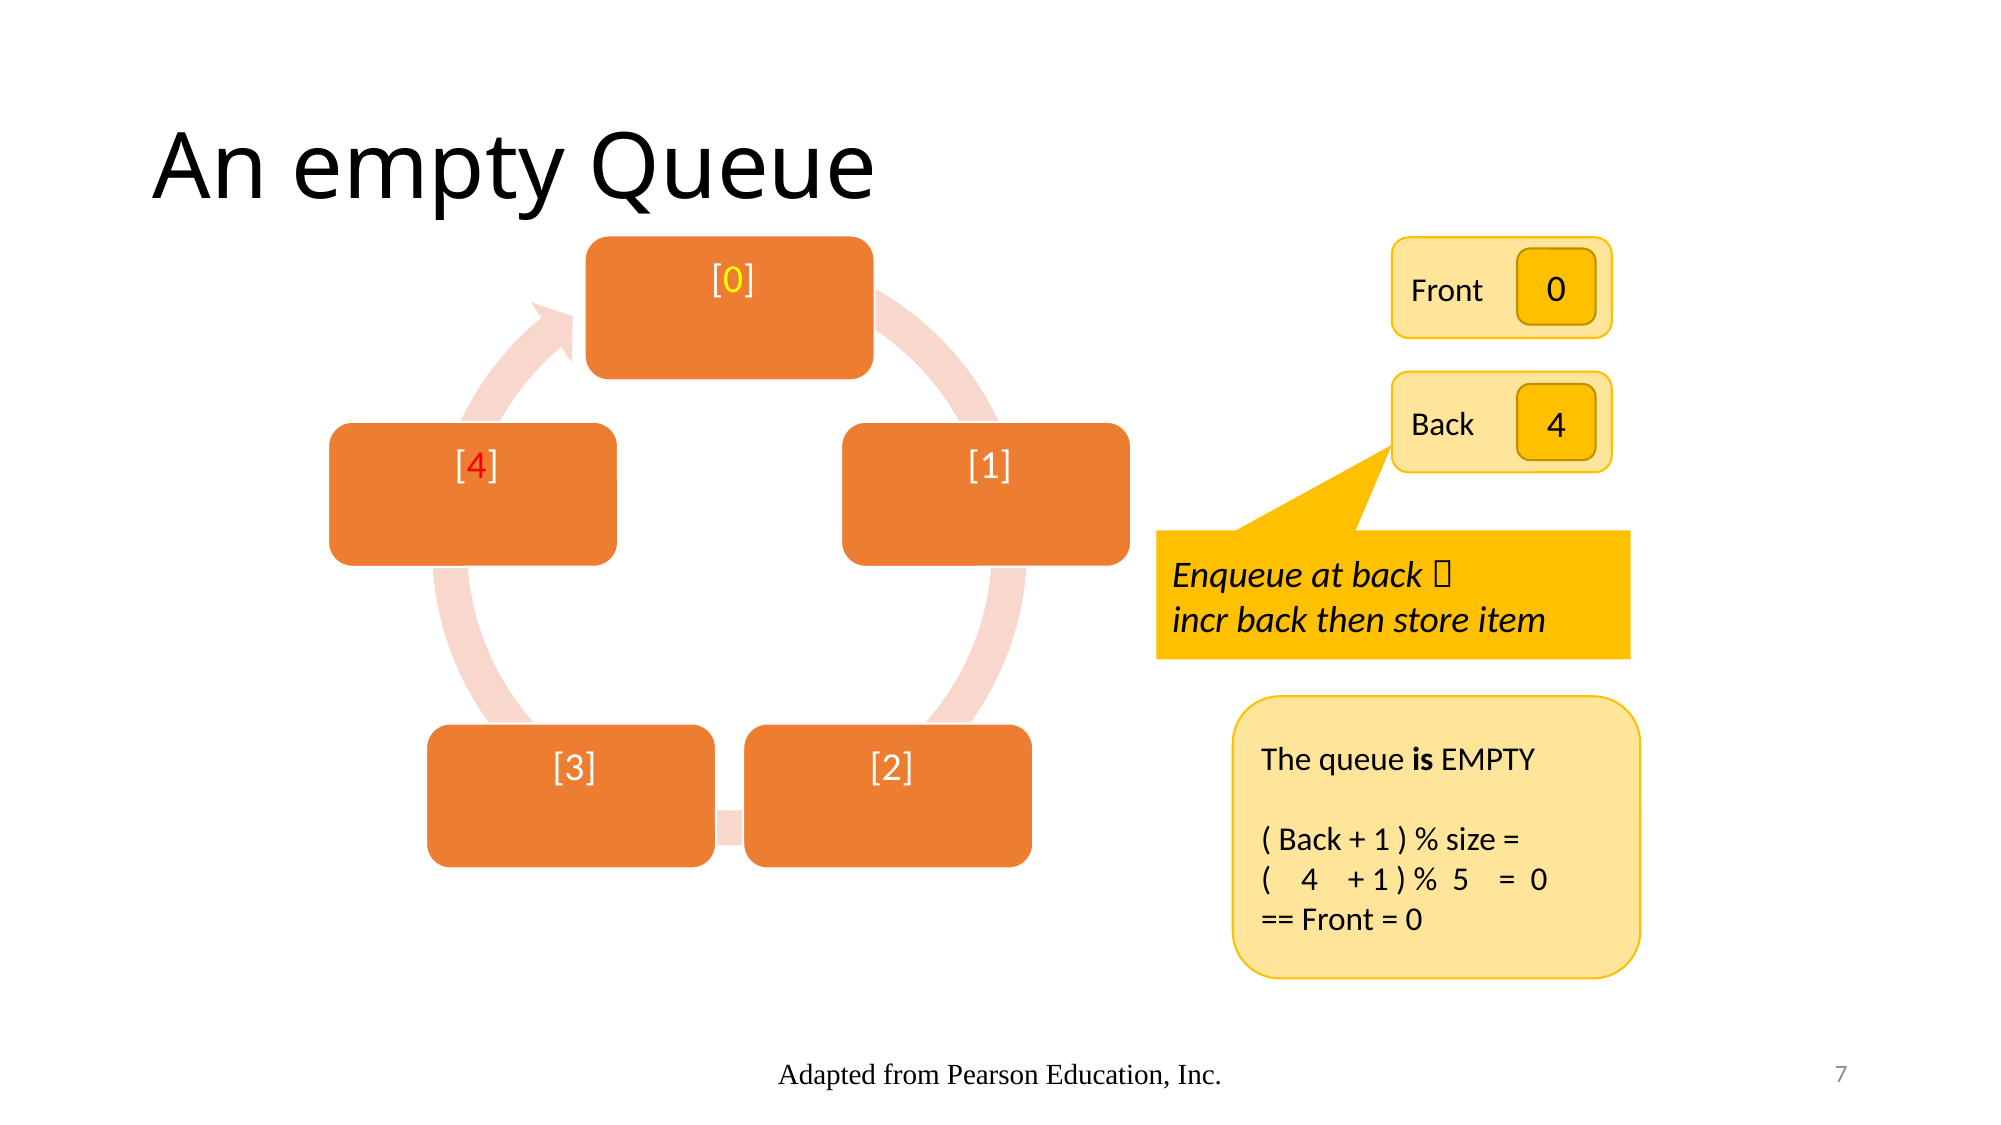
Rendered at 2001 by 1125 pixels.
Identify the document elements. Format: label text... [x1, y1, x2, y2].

title An empty Queue [137, 59, 1863, 278]
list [249, 235, 1210, 869]
slide_number 7 [1412, 1042, 1863, 1103]
footer Adapted from Pearson Education, Inc. [662, 1042, 1338, 1103]
text_box 0 [1516, 247, 1597, 326]
text_box 4 [1516, 382, 1597, 462]
text_box Back [1390, 370, 1613, 474]
text_box Front [1390, 236, 1613, 340]
text_box Enqueue at back  incr back then store item [1210, 444, 1631, 660]
text_box The queue is EMPTY ( Back + 1 ) % size = ( 4 + 1 ) % 5 = 0 == Front = 0 [1231, 695, 1642, 980]
